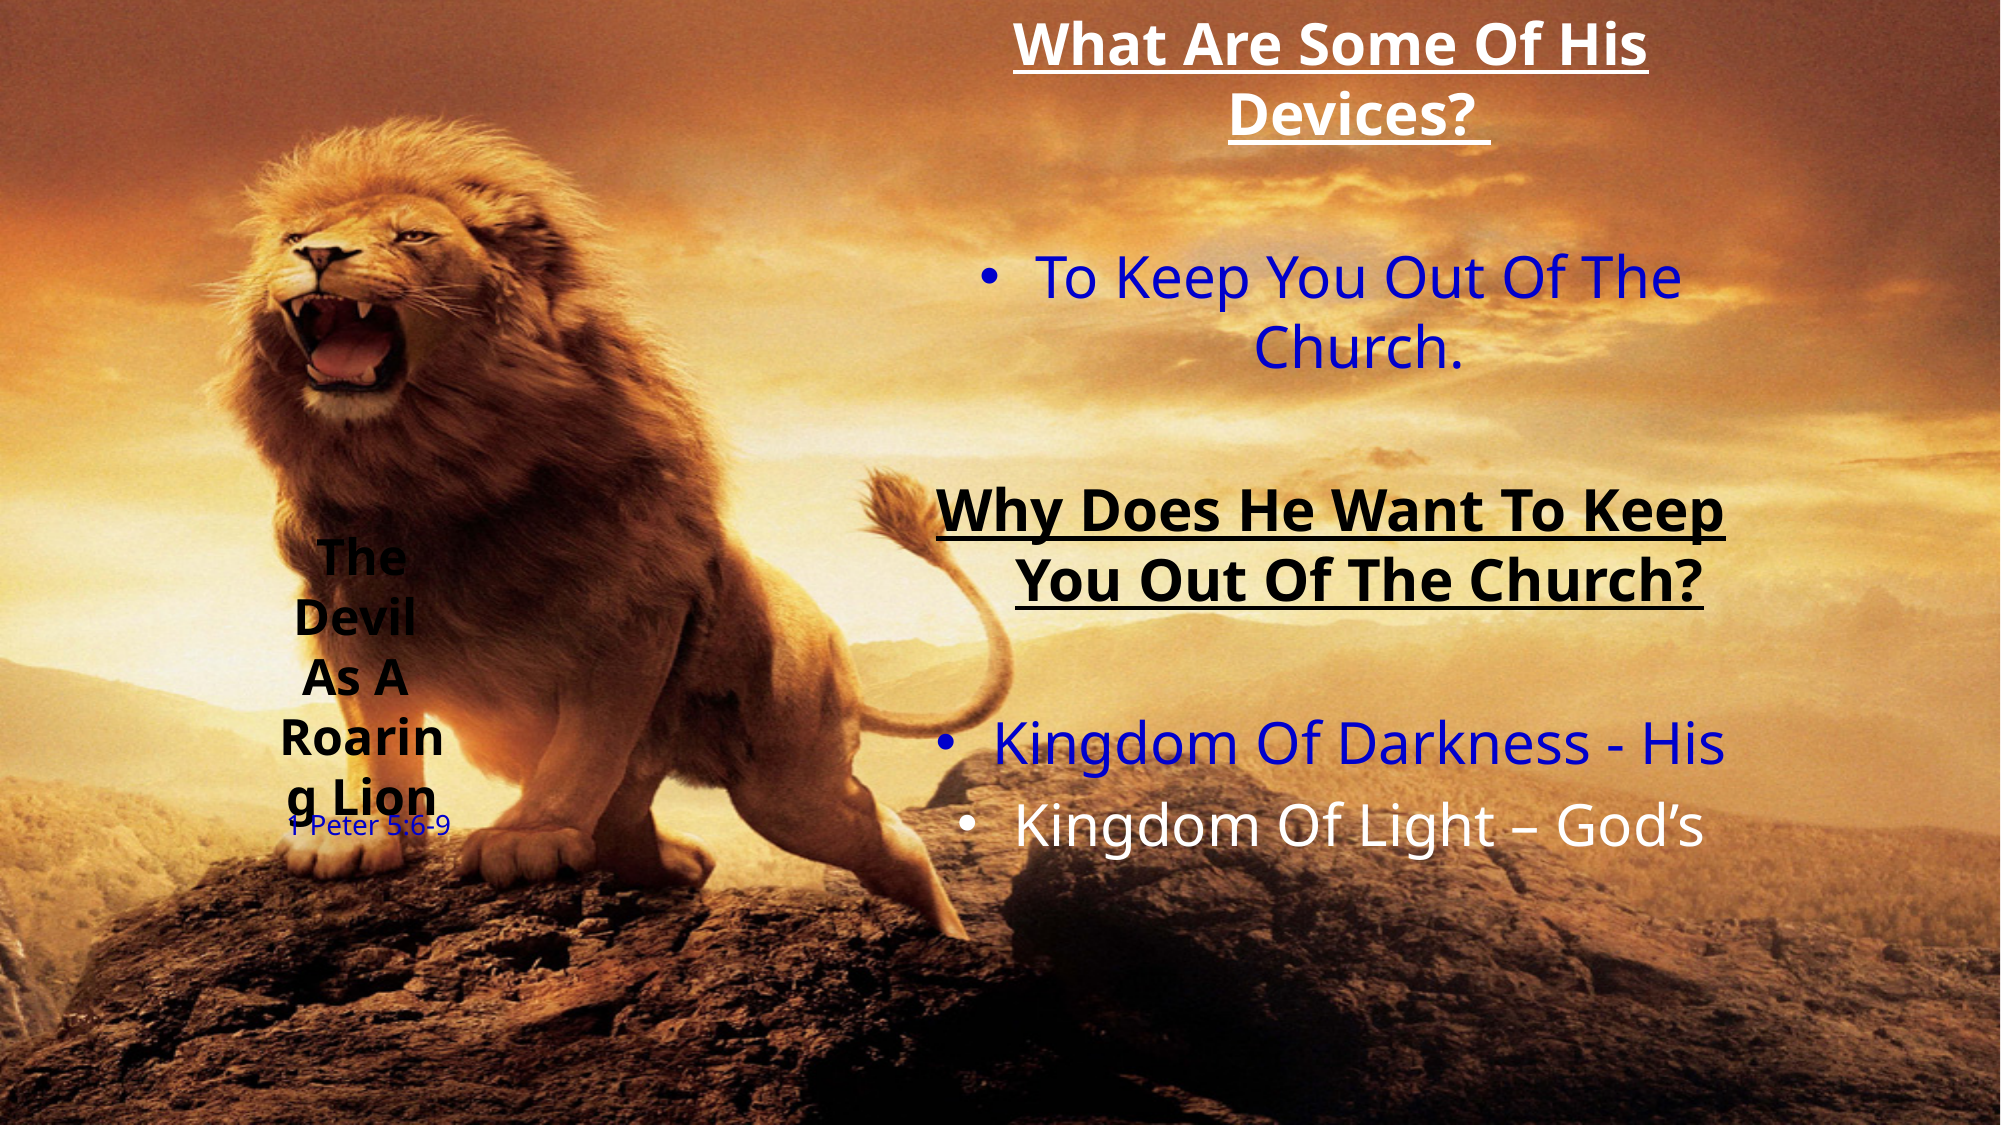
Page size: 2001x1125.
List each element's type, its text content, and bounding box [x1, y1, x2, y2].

picture [0, 0, 2001, 1125]
list What Are Some Of His Devices? To Keep You Out Of The Church. Why Does He Want To Keep You Out Of The Church? Kingdom Of Darkness - His Kingdom Of Light – God’s [912, 0, 1750, 1063]
text_box The Devil As A Roaring Lion [249, 512, 475, 800]
text_box 1 Peter 5:6-9 [249, 800, 488, 850]
